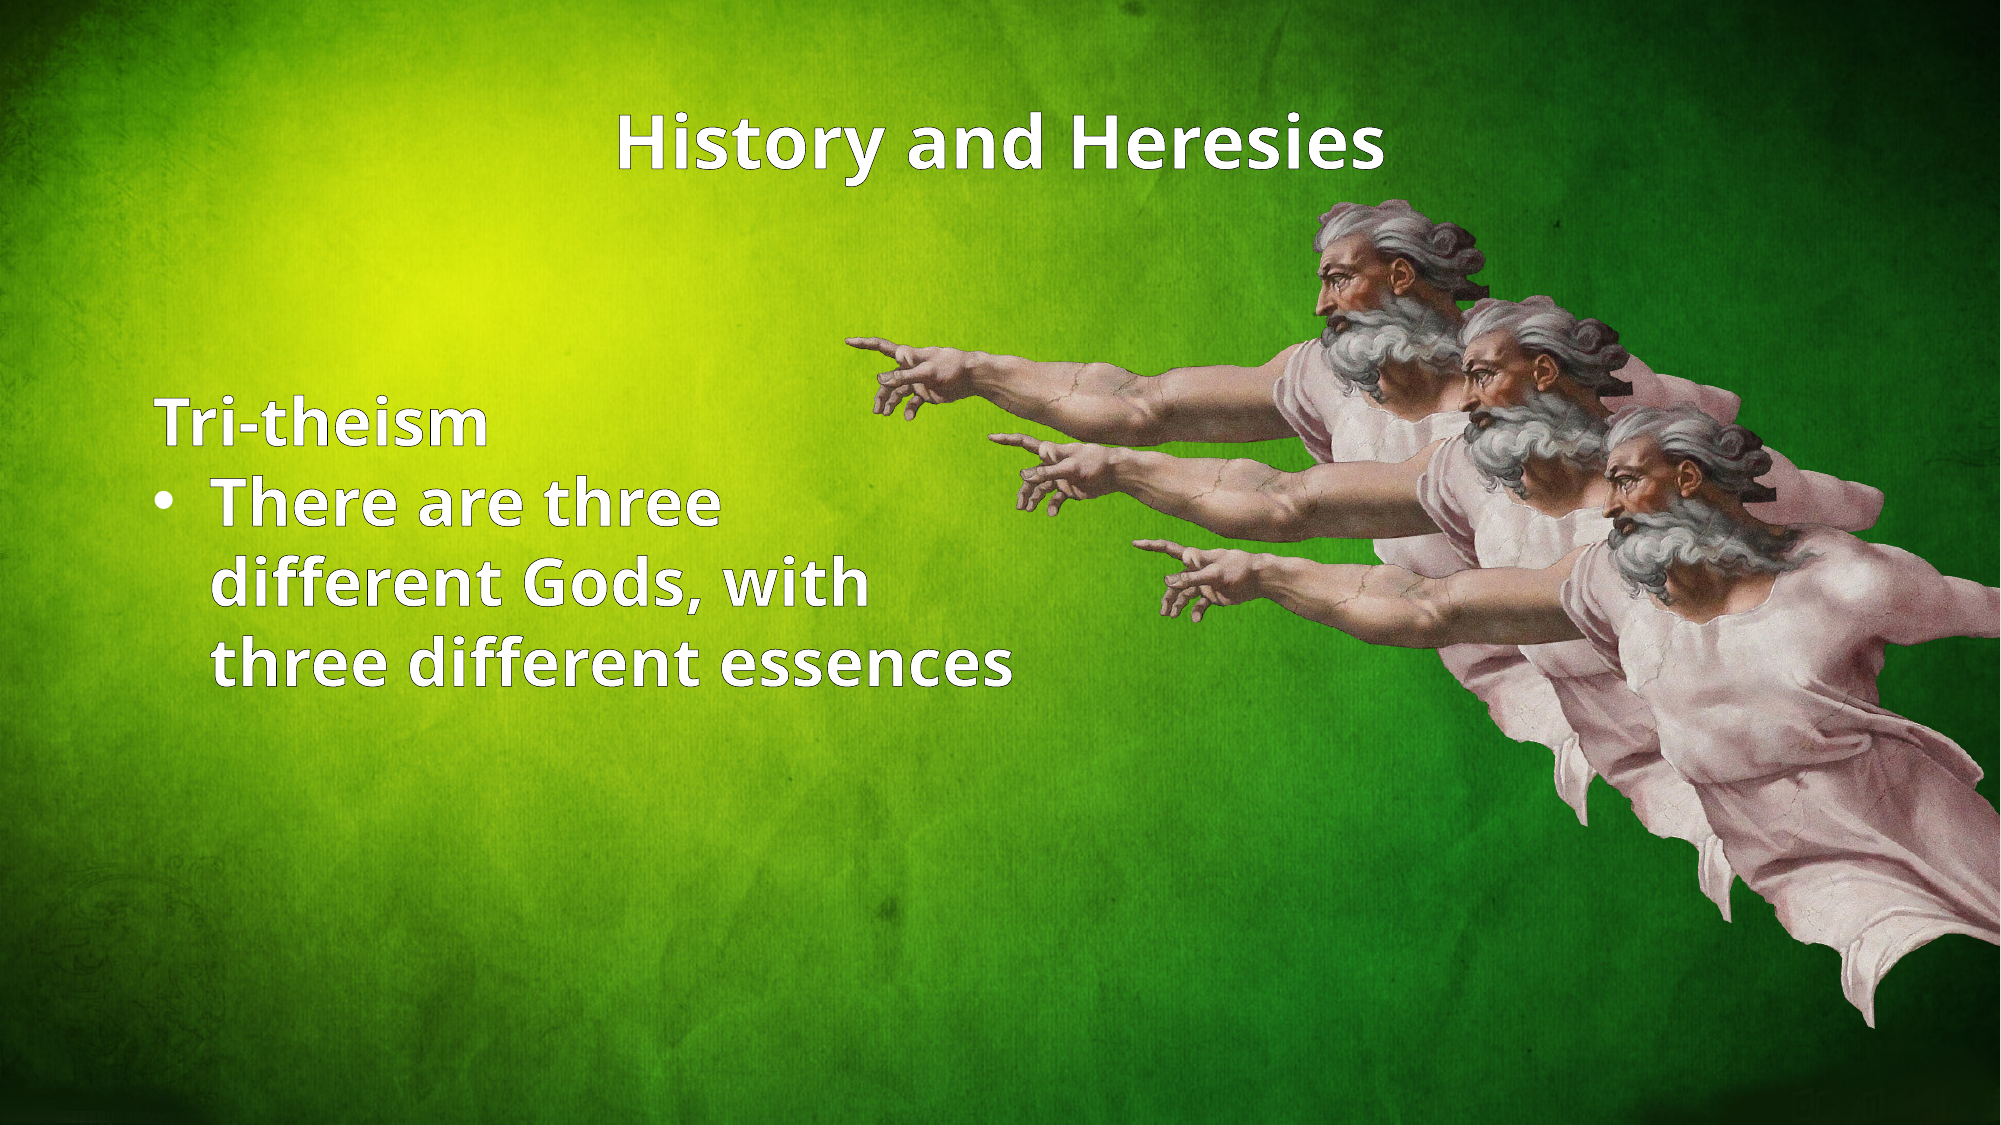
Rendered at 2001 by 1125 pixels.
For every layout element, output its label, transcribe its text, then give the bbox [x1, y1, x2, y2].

picture [0, 0, 2001, 1125]
list Tri-theism There are three different Gods, with three different essences [137, 371, 1040, 1125]
title History and Heresies [1187, 45, 1900, 142]
title History and Heresies [99, 45, 933, 233]
